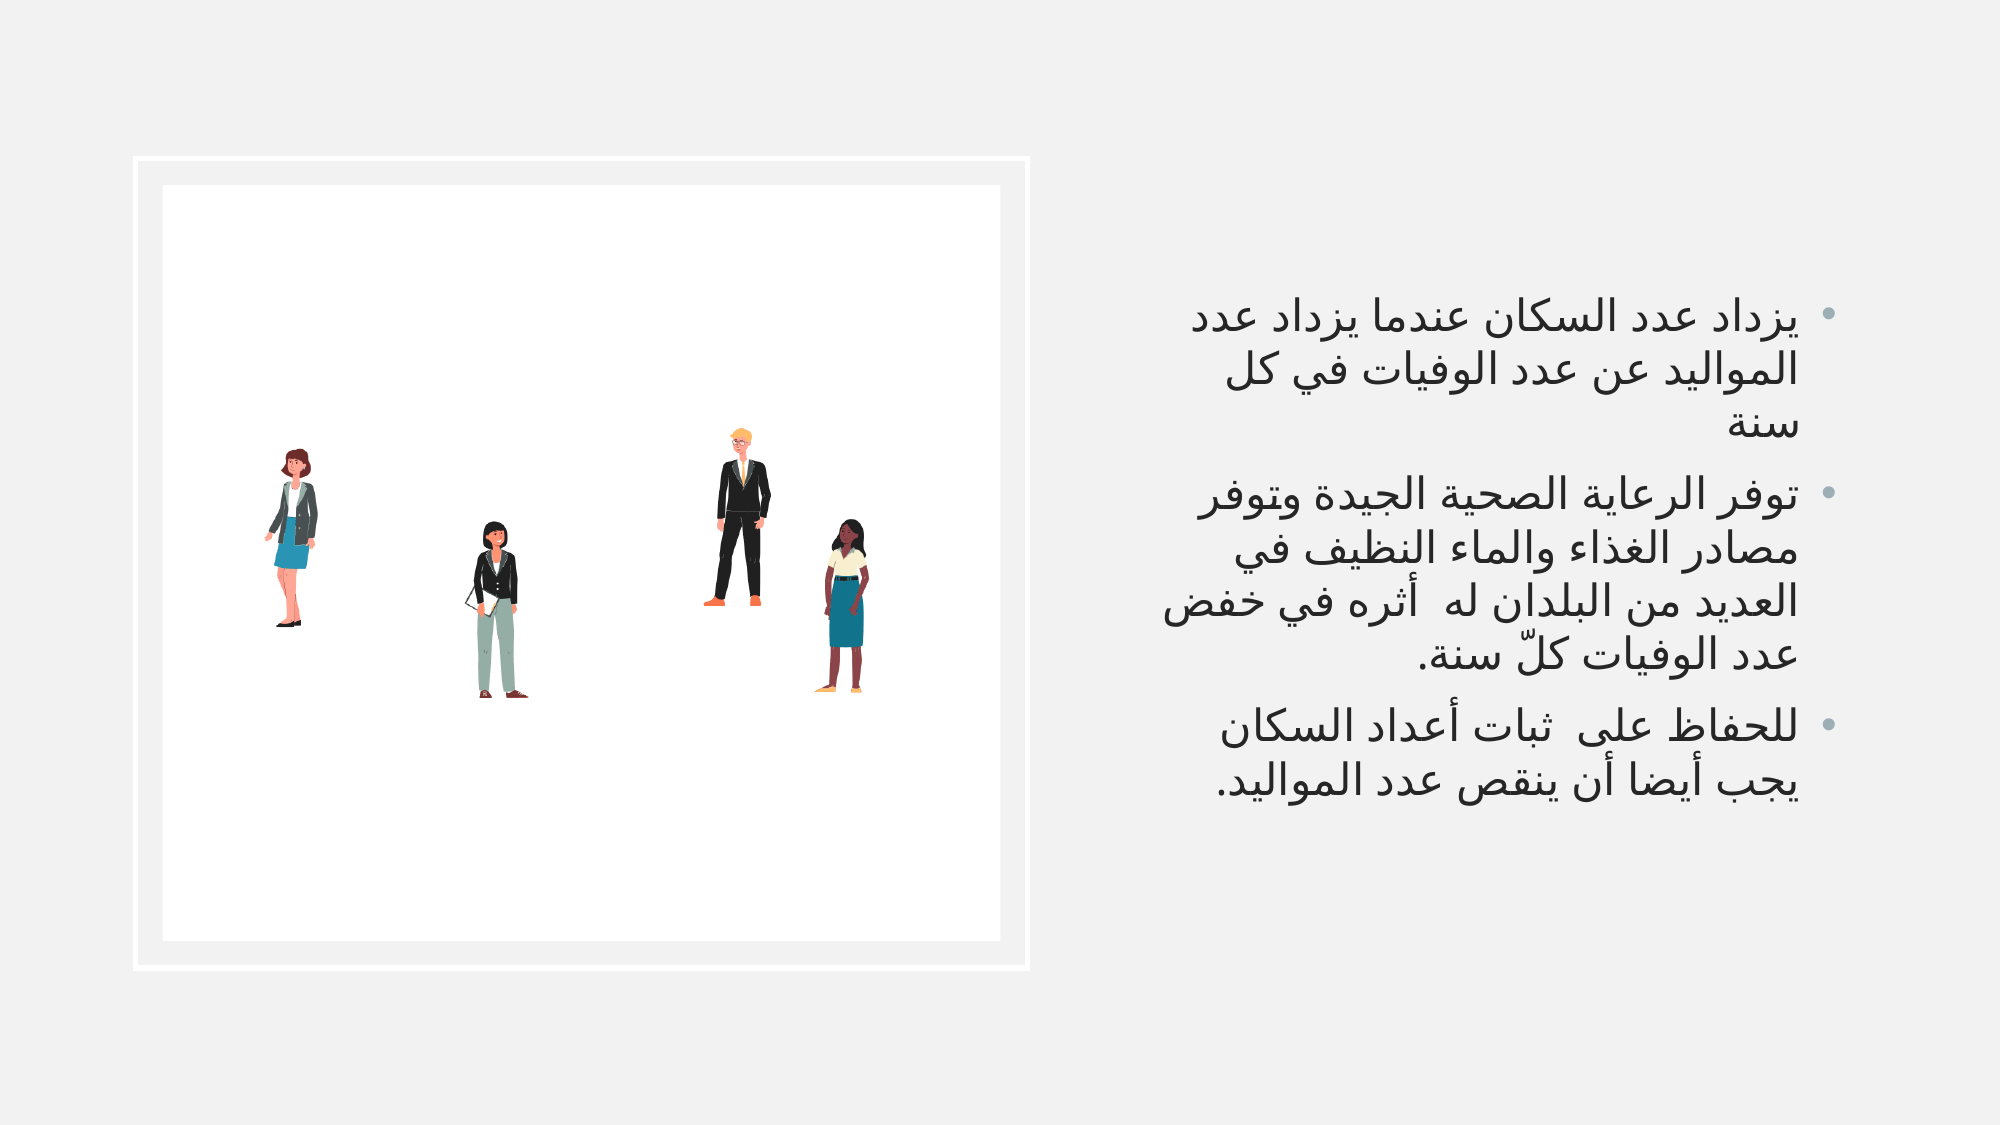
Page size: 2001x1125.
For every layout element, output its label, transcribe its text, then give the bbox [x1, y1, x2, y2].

text_box [134, 157, 1029, 969]
list یزداد عدد السكان عندما یزداد عدد الموالید عن عدد الوفیات في كل سنة توفر الرعایة الصحیة الجیدة وتوفر مصادر الغذاء والماء النظیف في العدید من البلدان له أثره في خفض عدد الوفیات كلّ سنة. للحفاظ على ثبات أعداد السكان یجب أیضا أن ینقص عدد الموالید. [1112, 279, 1850, 815]
text_box [162, 184, 1001, 942]
picture [189, 380, 974, 746]
